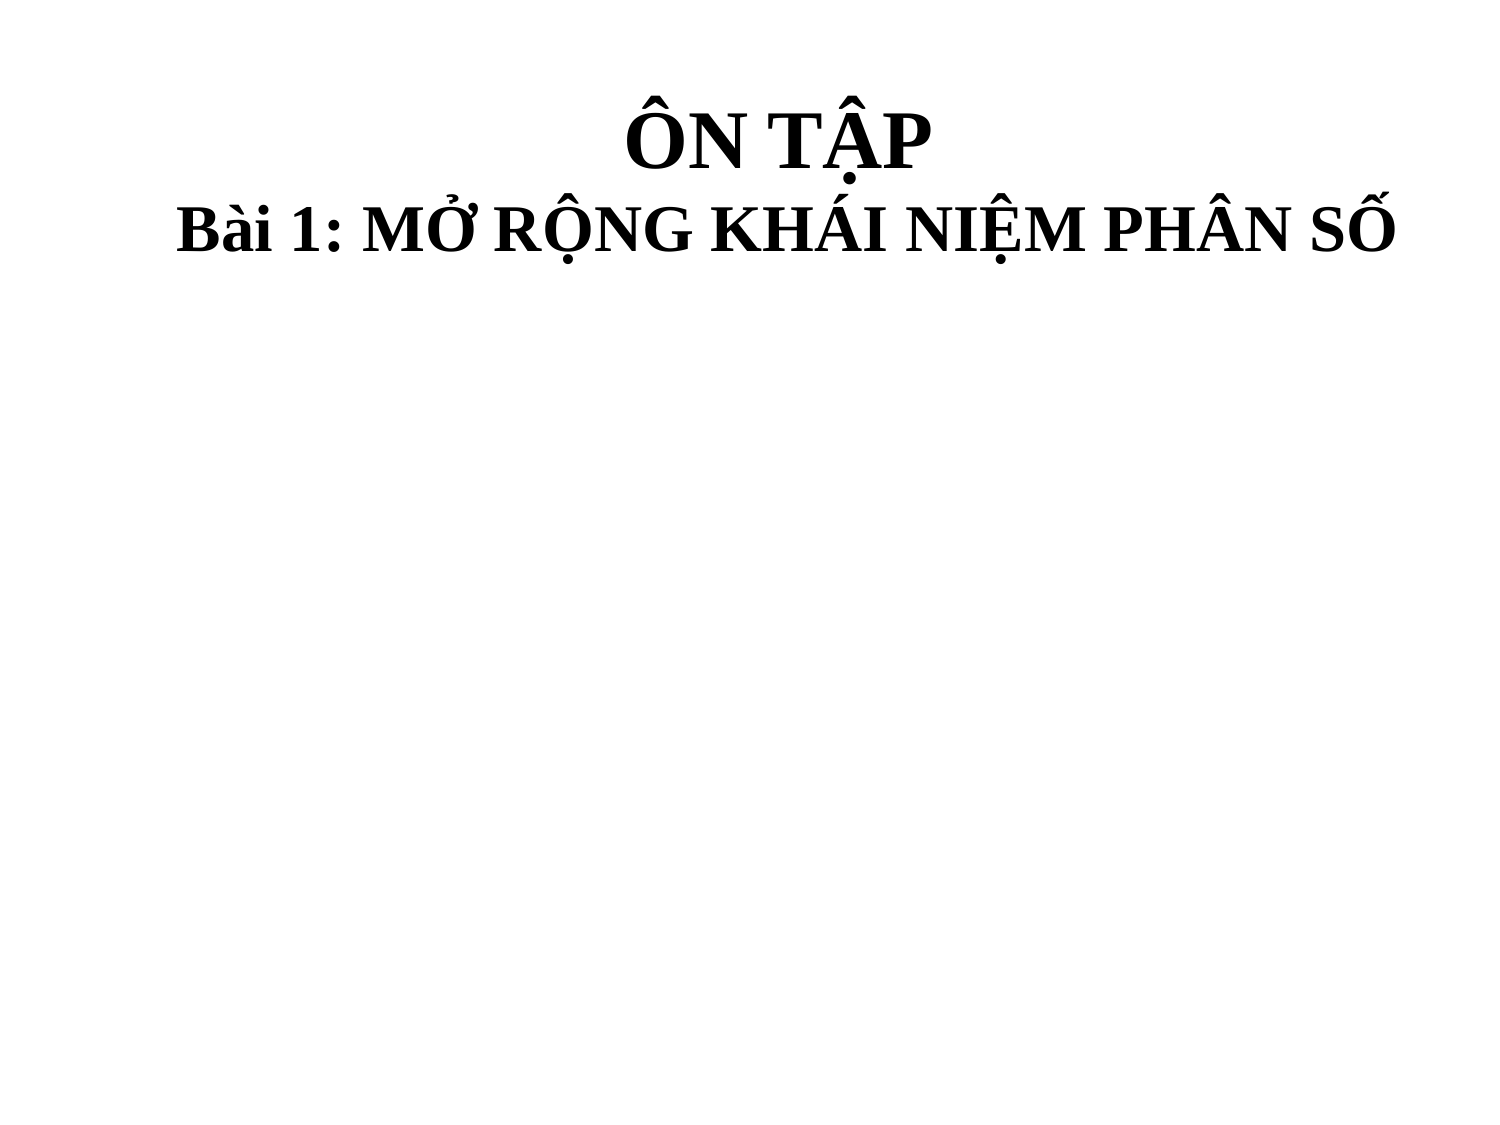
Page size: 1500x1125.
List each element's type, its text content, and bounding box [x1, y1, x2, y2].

title ÔN TẬP Bài 1: MỞ RỘNG KHÁI NIỆM PHÂN SỐ [159, 54, 1435, 296]
